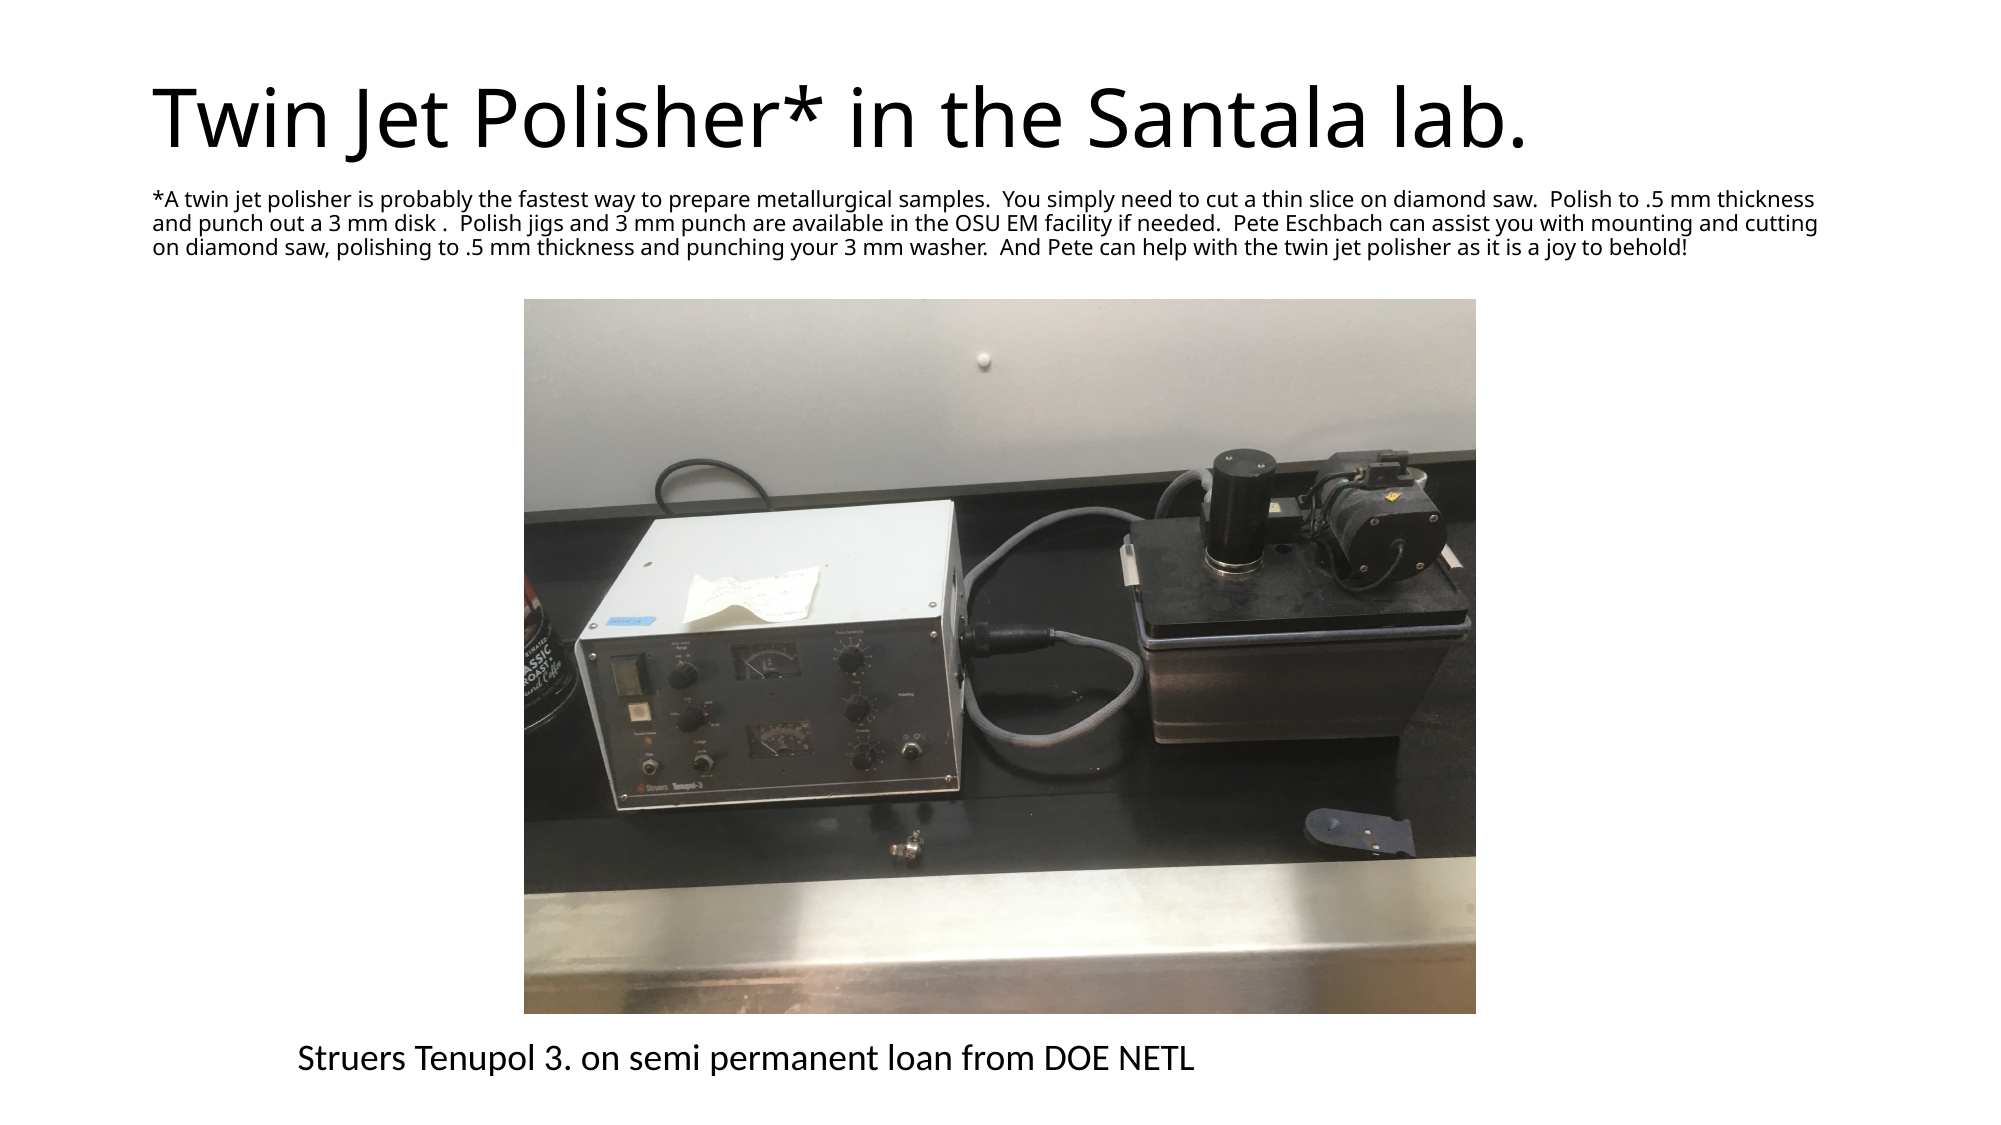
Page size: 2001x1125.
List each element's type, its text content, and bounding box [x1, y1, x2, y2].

title Twin Jet Polisher* in the Santala lab. *A twin jet polisher is probably the fastest way to prepare metallurgical samples. You simply need to cut a thin slice on diamond saw. Polish to .5 mm thickness and punch out a 3 mm disk . Polish jigs and 3 mm punch are available in the OSU EM facility if needed. Pete Eschbach can assist you with mounting and cutting on diamond saw, polishing to .5 mm thickness and punching your 3 mm washer. And Pete can help with the twin jet polisher as it is a joy to behold! [137, 59, 1863, 278]
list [524, 299, 1476, 1014]
text_box Struers Tenupol 3. on semi permanent loan from DOE NETL [282, 1025, 1512, 1085]
